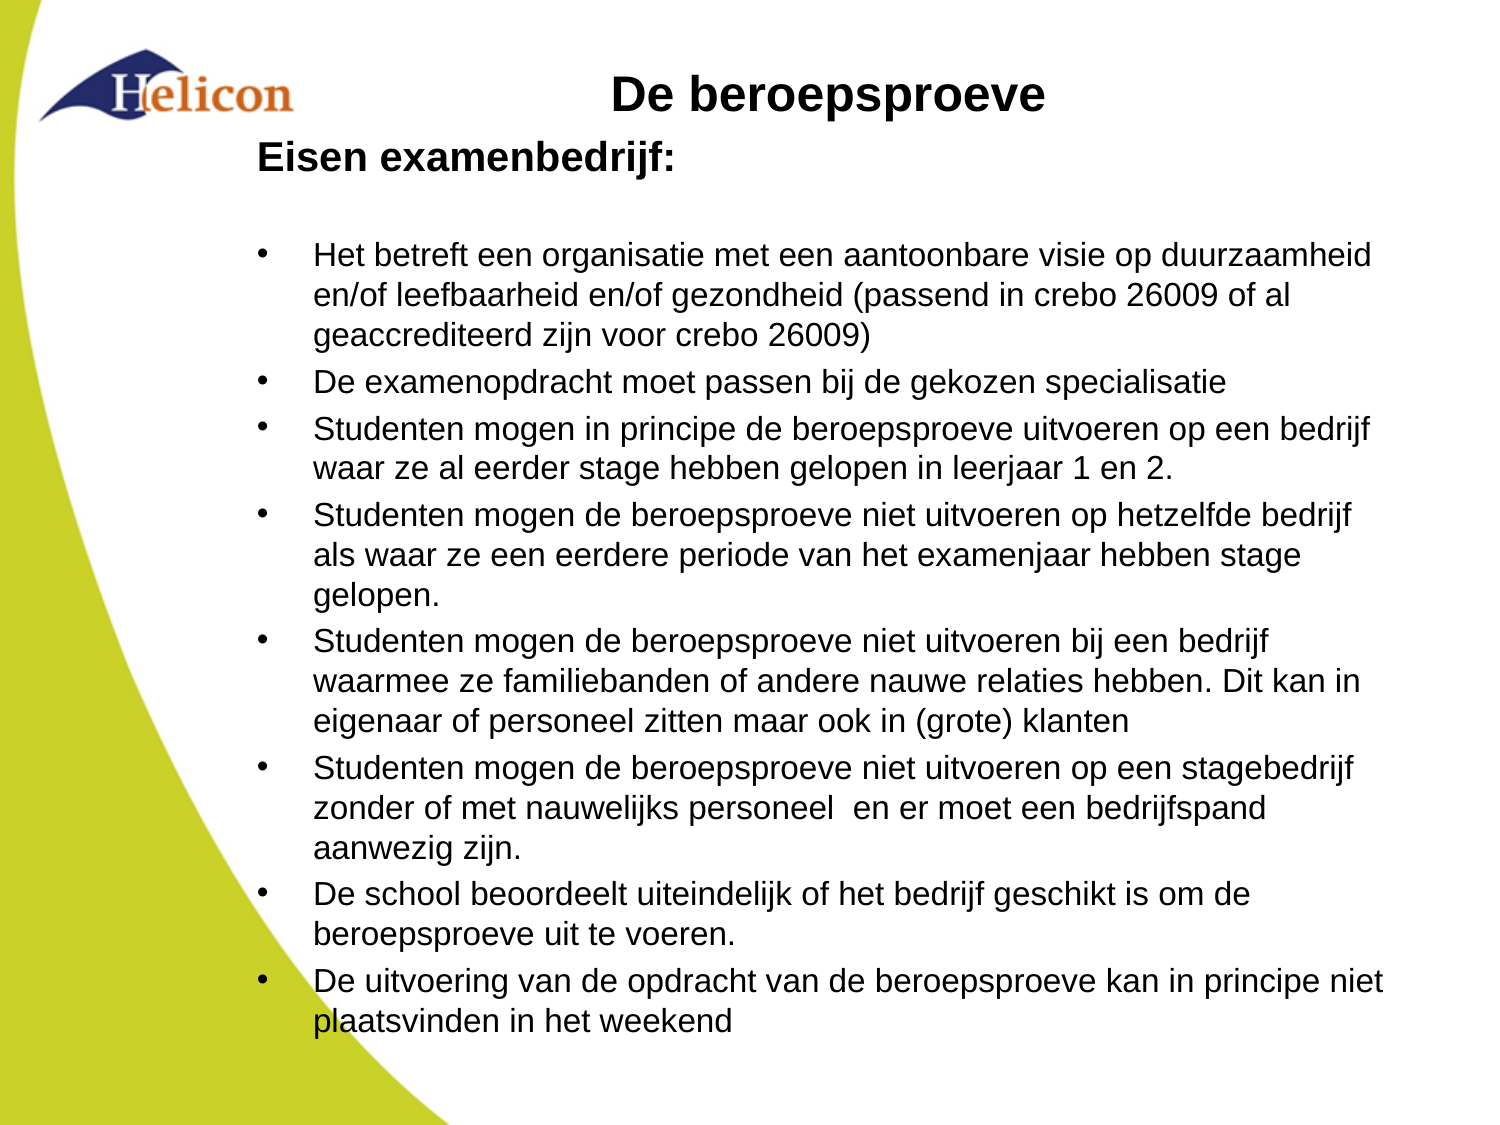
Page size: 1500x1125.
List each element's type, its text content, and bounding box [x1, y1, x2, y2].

list De beroepsproeve Eisen examenbedrijf: Het betreft een organisatie met een aantoonbare visie op duurzaamheid en/of leefbaarheid en/of gezondheid (passend in crebo 26009 of al geaccrediteerd zijn voor crebo 26009) De examenopdracht moet passen bij de gekozen specialisatie Studenten mogen in principe de beroepsproeve uitvoeren op een bedrijf waar ze al eerder stage hebben gelopen in leerjaar 1 en 2. Studenten mogen de beroepsproeve niet uitvoeren op hetzelfde bedrijf als waar ze een eerdere periode van het examenjaar hebben stage gelopen. Studenten mogen de beroepsproeve niet uitvoeren bij een bedrijf waarmee ze familiebanden of andere nauwe relaties hebben. Dit kan in eigenaar of personeel zitten maar ook in (grote) klanten Studenten mogen de beroepsproeve niet uitvoeren op een stagebedrijf zonder of met nauwelijks personeel en er moet een bedrijfspand aanwezig zijn. De school beoordeelt uiteindelijk of het bedrijf geschikt is om de beroepsproeve uit te voeren. De uitvoering van de opdracht van de beroepsproeve kan in principe niet plaatsvinden in het weekend [242, 54, 1415, 797]
picture [0, 0, 1500, 1125]
